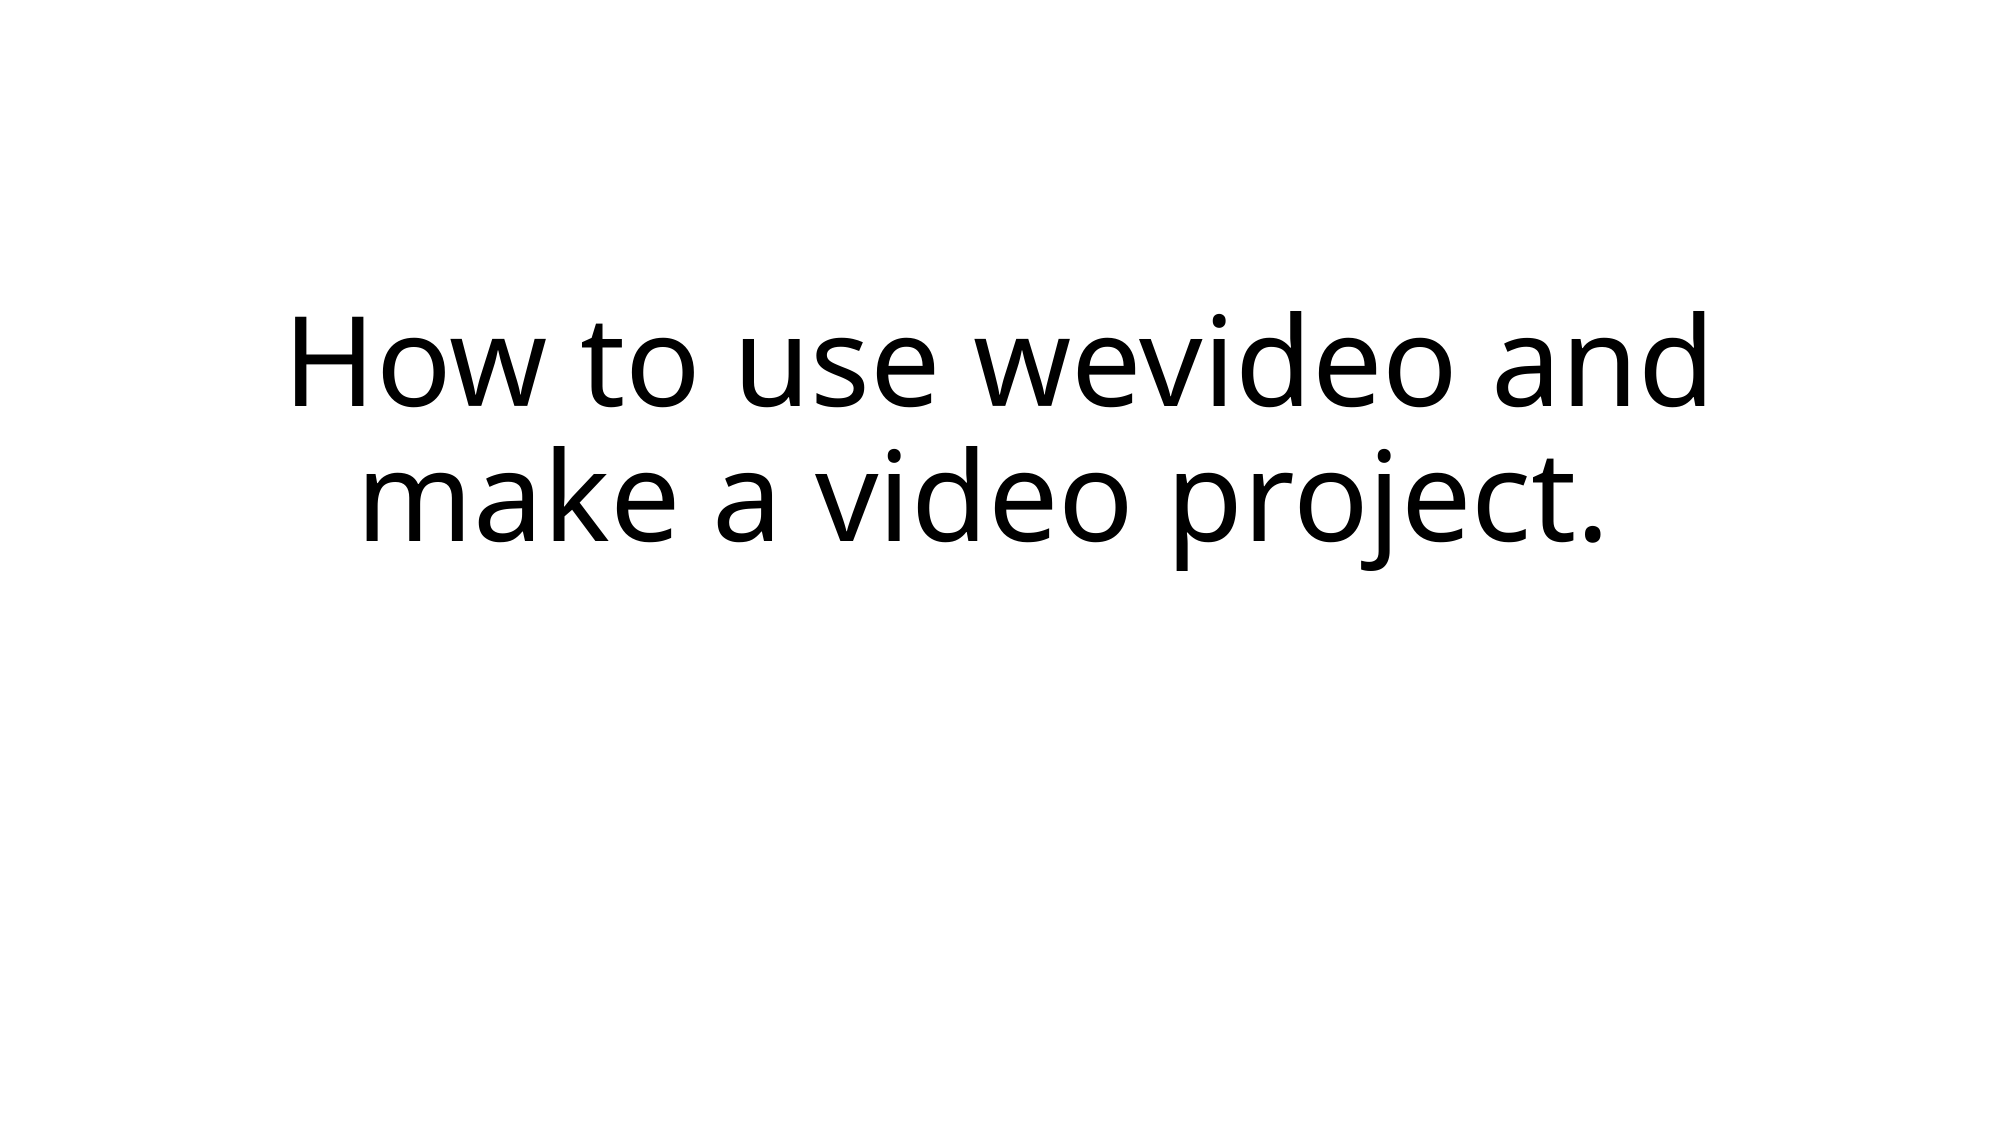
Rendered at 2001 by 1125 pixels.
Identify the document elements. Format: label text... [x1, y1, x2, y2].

title How to use wevideo and make a video project. [249, 184, 1750, 576]
